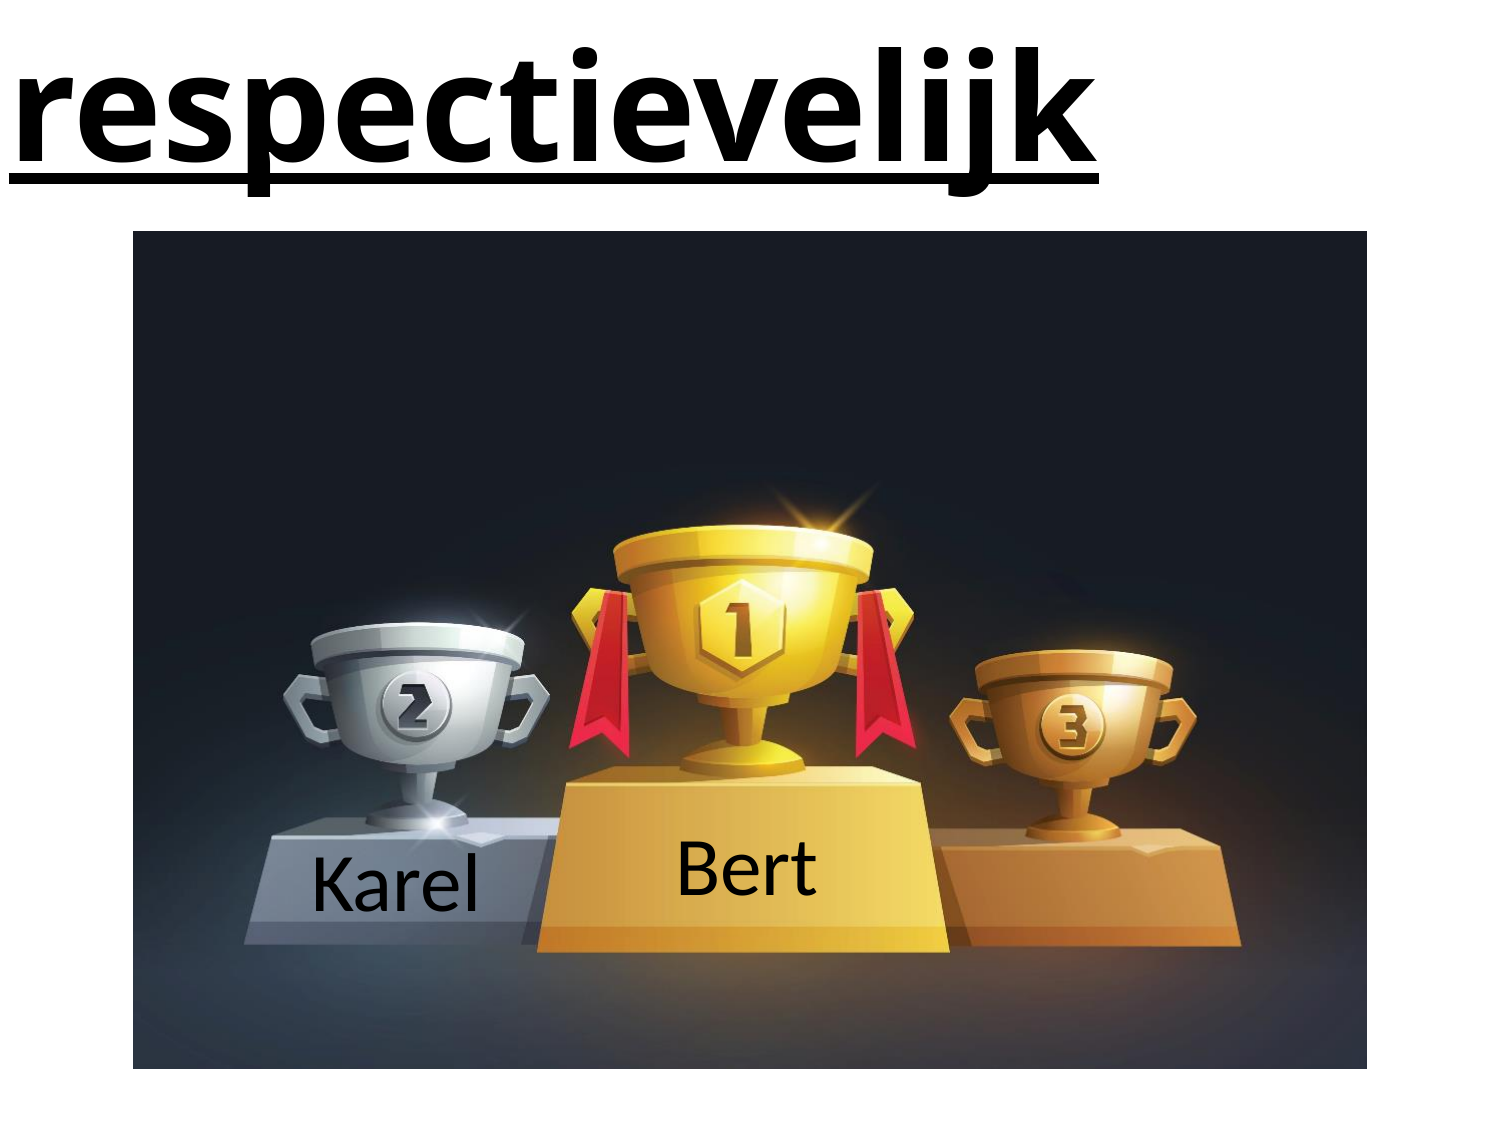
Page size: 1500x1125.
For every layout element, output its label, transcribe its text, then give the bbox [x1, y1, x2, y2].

text_box respectievelijk [0, 4, 1500, 199]
picture [133, 231, 1367, 1069]
